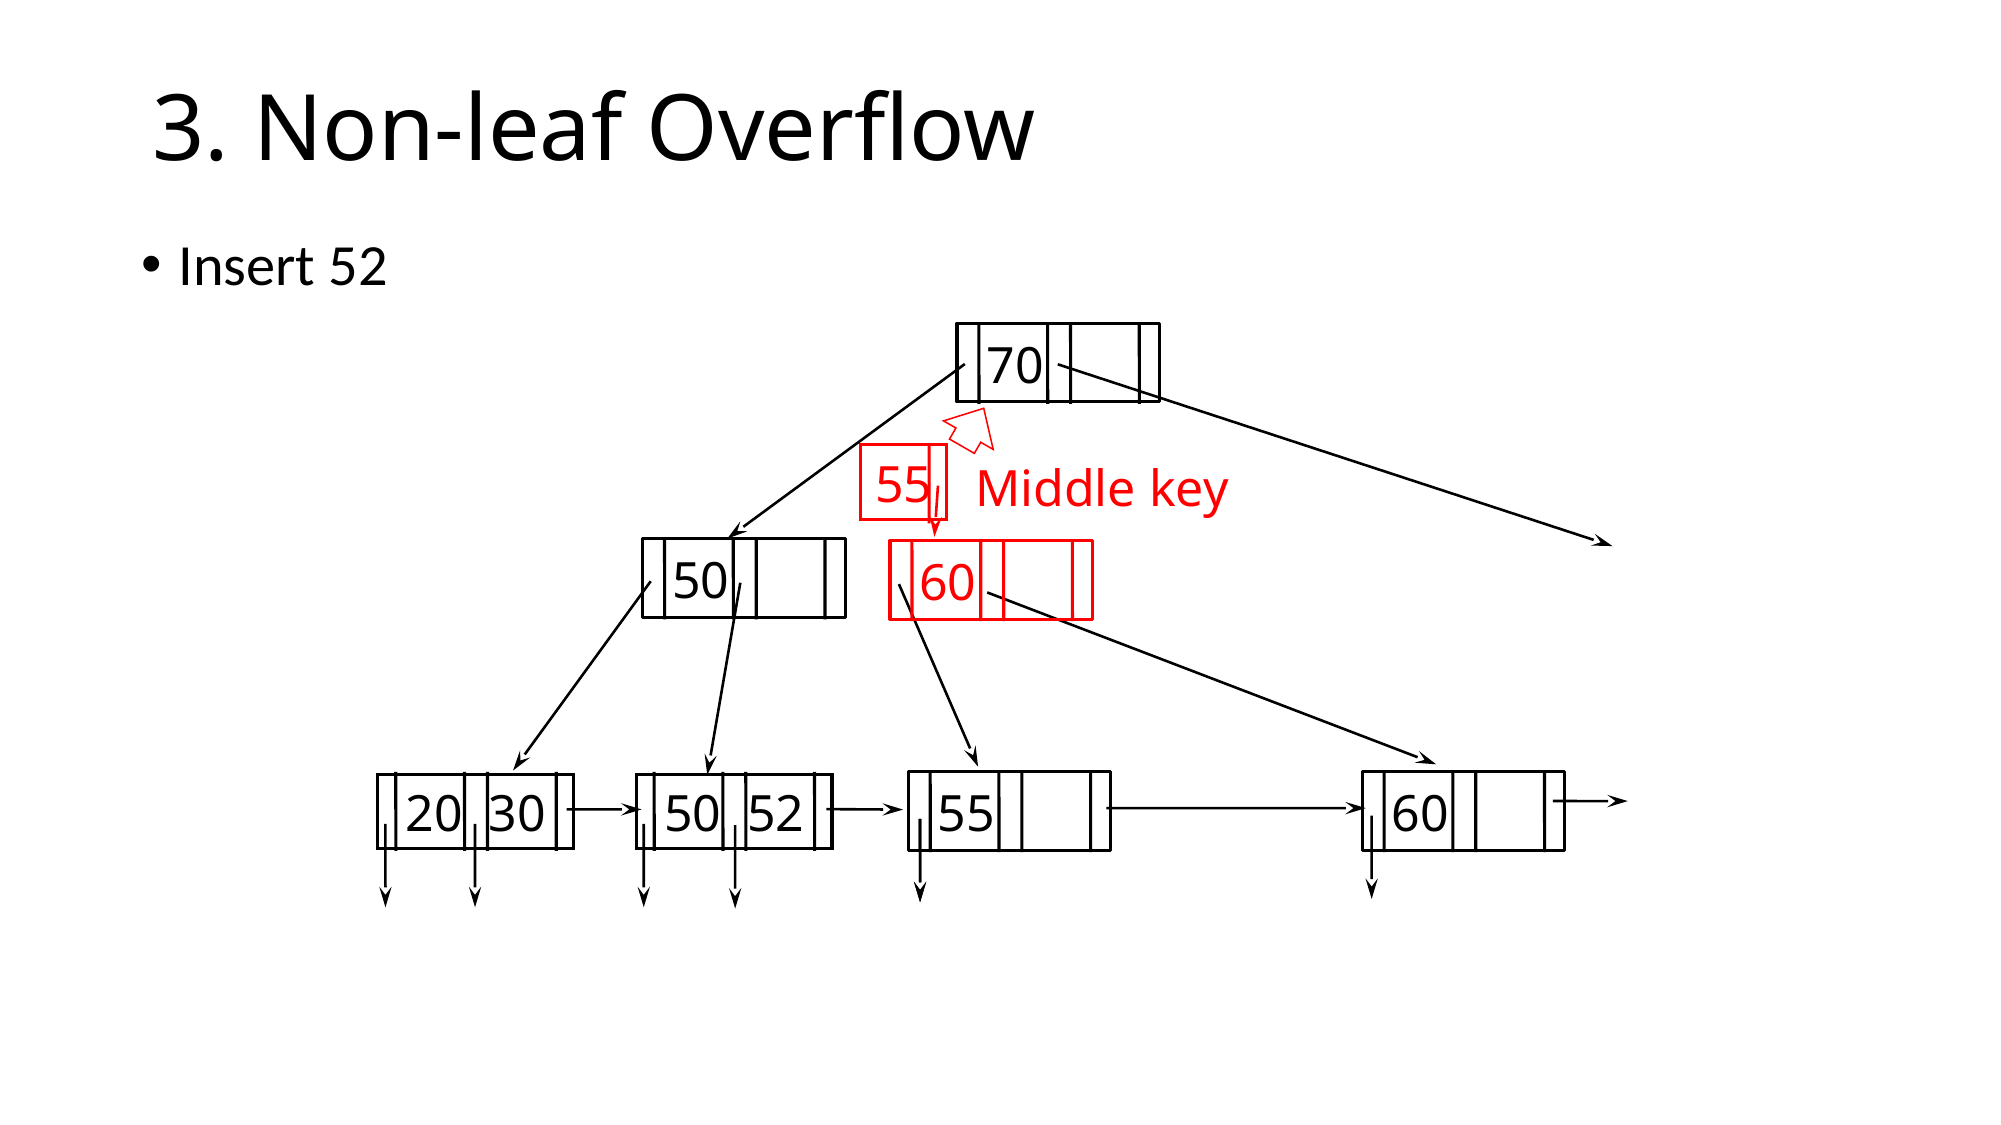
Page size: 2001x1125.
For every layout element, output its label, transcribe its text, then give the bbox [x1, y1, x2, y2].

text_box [373, 771, 642, 908]
title 3. Non-leaf Overflow [137, 48, 1863, 214]
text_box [631, 771, 837, 852]
list Insert 52 [126, 227, 1852, 1011]
